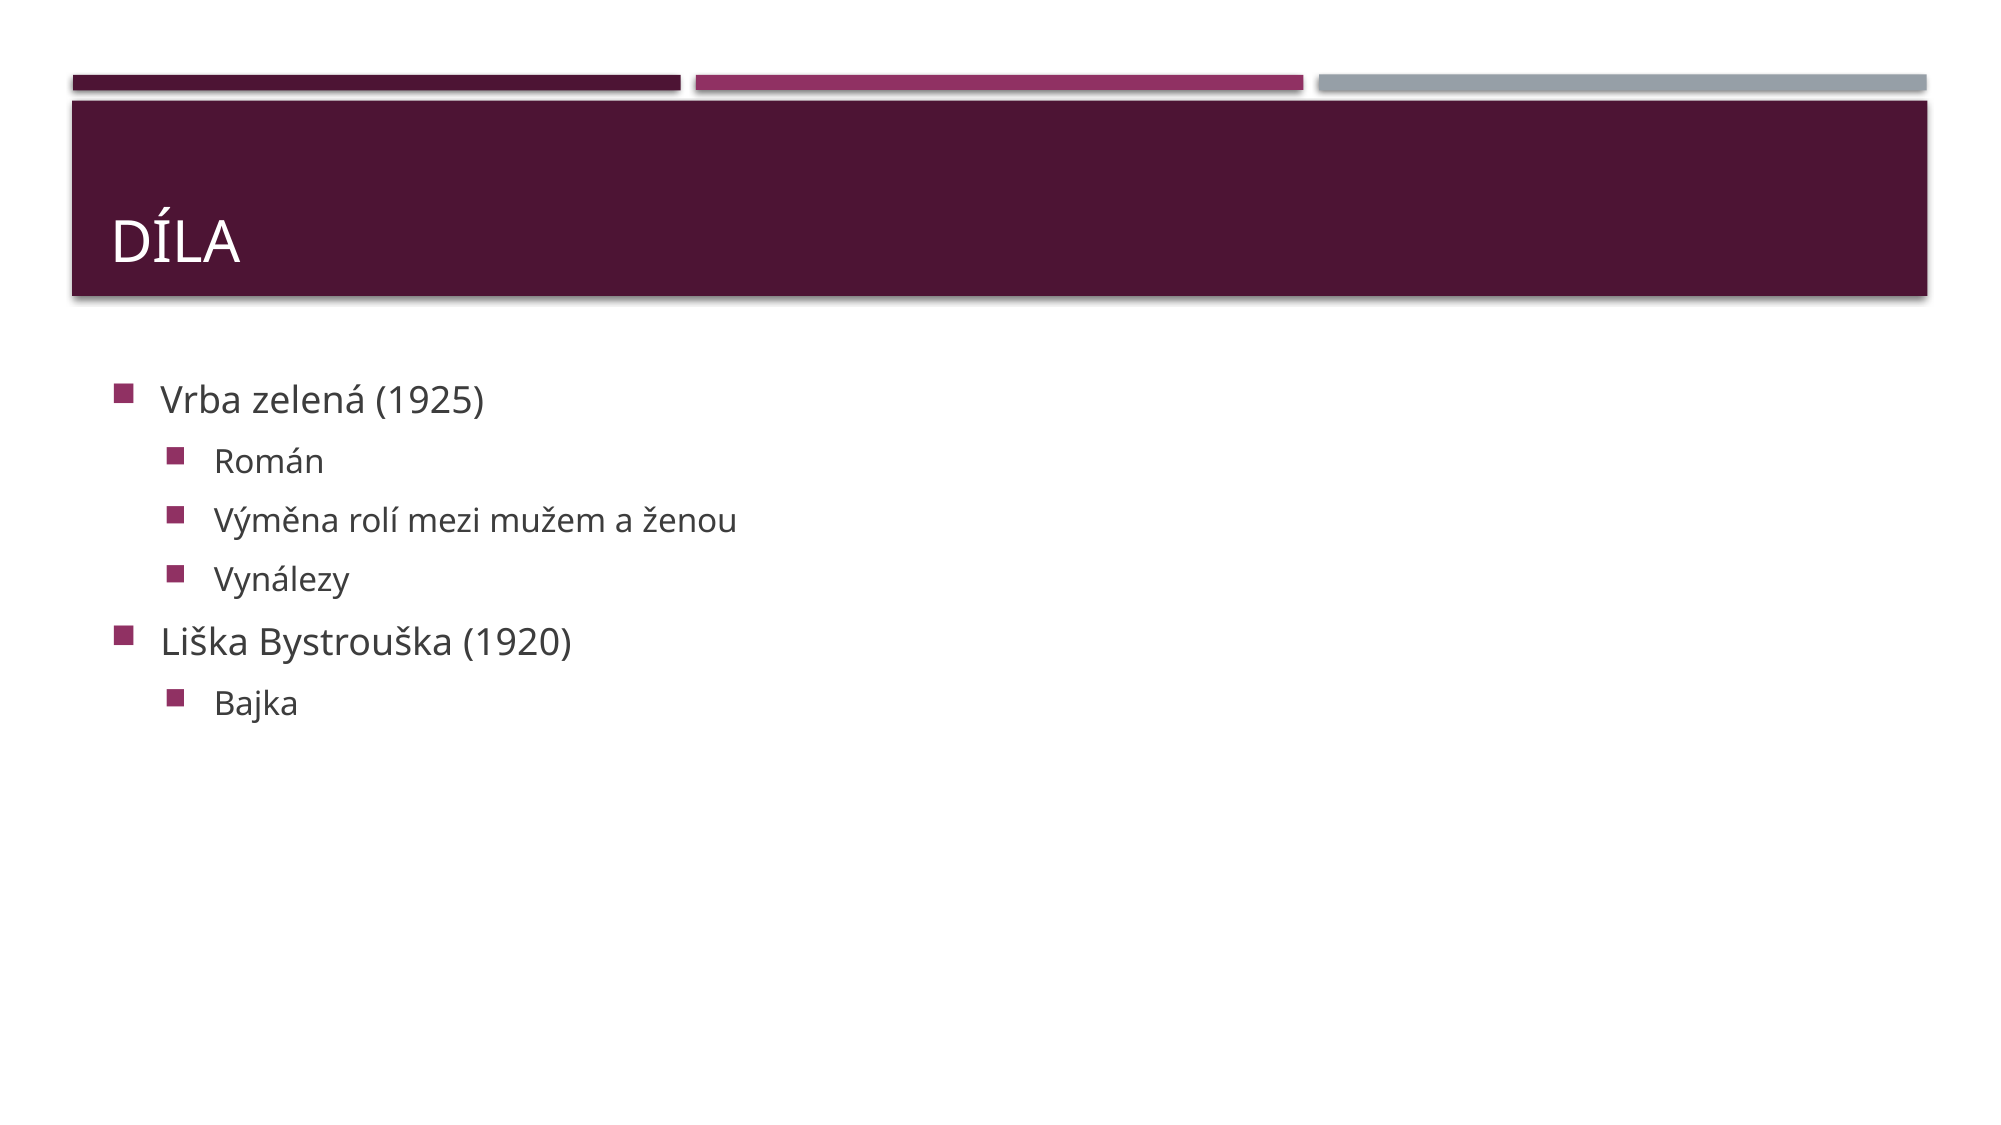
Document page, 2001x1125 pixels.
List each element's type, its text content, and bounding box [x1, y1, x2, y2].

title Díla [95, 115, 1905, 282]
list Vrba zelená (1925) Román Výměna rolí mezi mužem a ženou Vynálezy Liška Bystrouška (1920) Bajka [95, 357, 1905, 962]
